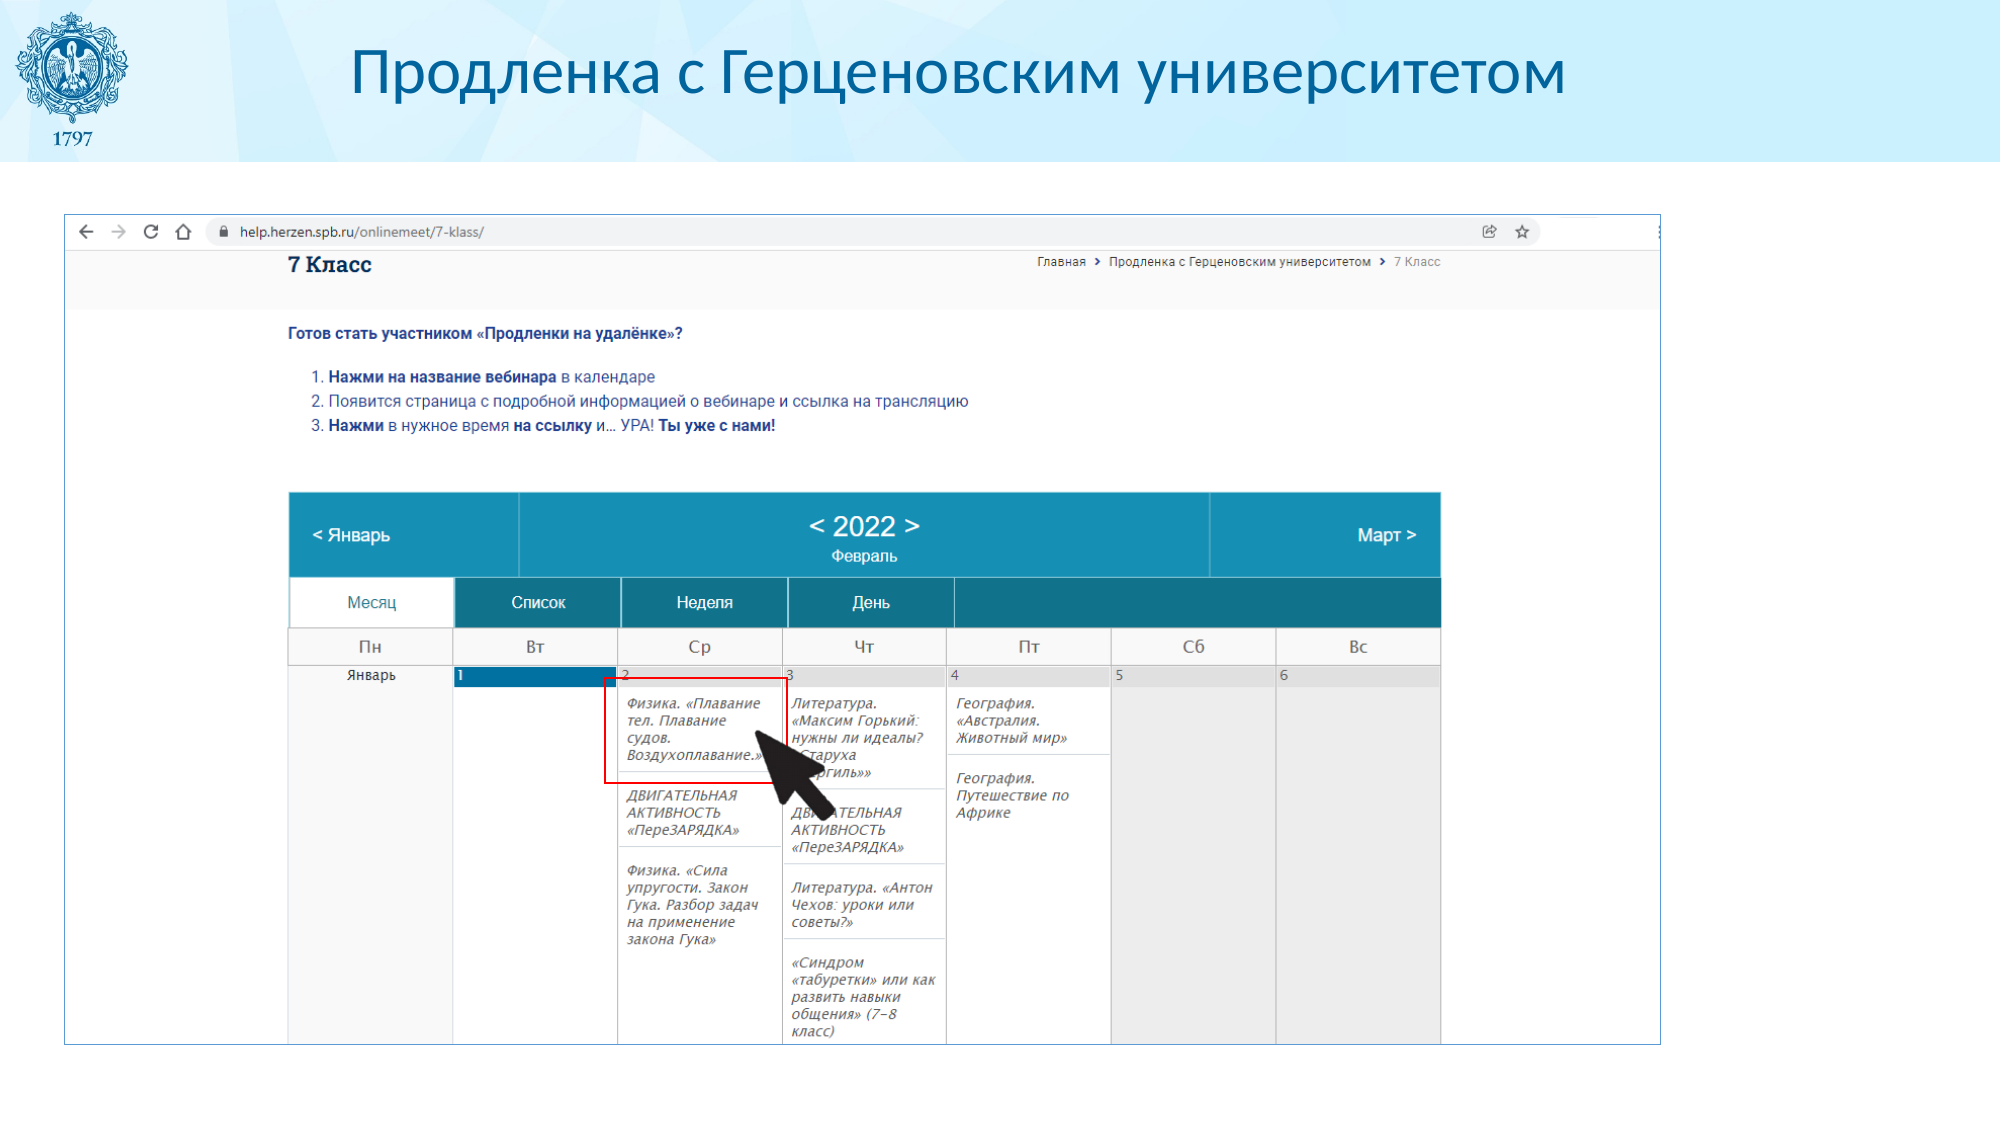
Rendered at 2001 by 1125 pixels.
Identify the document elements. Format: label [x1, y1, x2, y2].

text_box [63, 214, 1661, 1045]
picture [0, 0, 2000, 162]
picture [739, 706, 858, 832]
